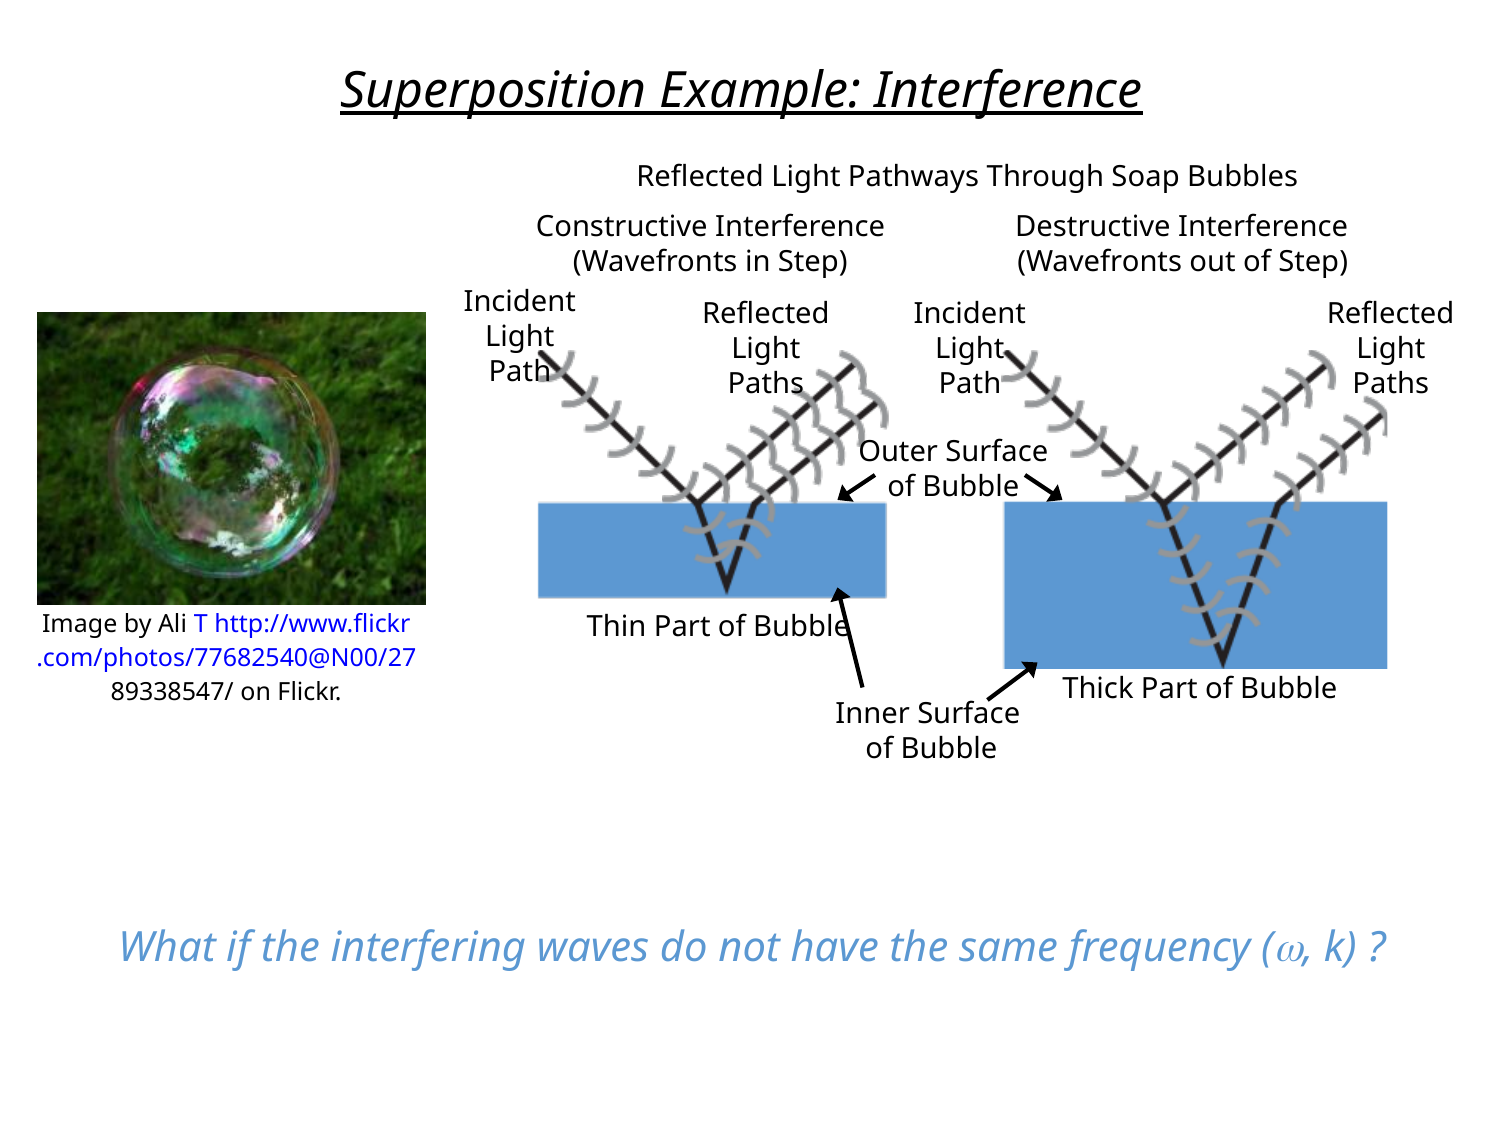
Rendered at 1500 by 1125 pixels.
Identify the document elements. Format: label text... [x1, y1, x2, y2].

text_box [837, 474, 876, 501]
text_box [837, 587, 863, 688]
text_box Reflected Light Paths [1312, 287, 1470, 408]
text_box Reflected Light Pathways Through Soap Bubbles [621, 149, 1314, 200]
text_box Incident Light Path [898, 287, 1041, 348]
text_box Constructive Interference (Wavefronts in Step) [520, 199, 900, 285]
text_box Destructive Interference (Wavefronts out of Step) [1000, 199, 1363, 285]
text_box Image by Ali T http://www.flickr .com/photos/77682540@N00/27 89338547/ on Flickr. [21, 599, 432, 717]
text_box Reflected Light Paths [687, 287, 845, 348]
text_box Incident Light Path [448, 274, 591, 395]
text_box Superposition Example: Interference [325, 49, 1159, 125]
text_box What if the interfering waves do not have the same frequency (ω, k) ? [103, 911, 1401, 977]
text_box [1024, 474, 1063, 501]
text_box Inner Surface of Bubble [820, 687, 1043, 773]
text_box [987, 662, 1038, 701]
picture [37, 312, 426, 605]
picture [537, 349, 1388, 669]
text_box Thick Part of Bubble [1047, 678, 1353, 713]
